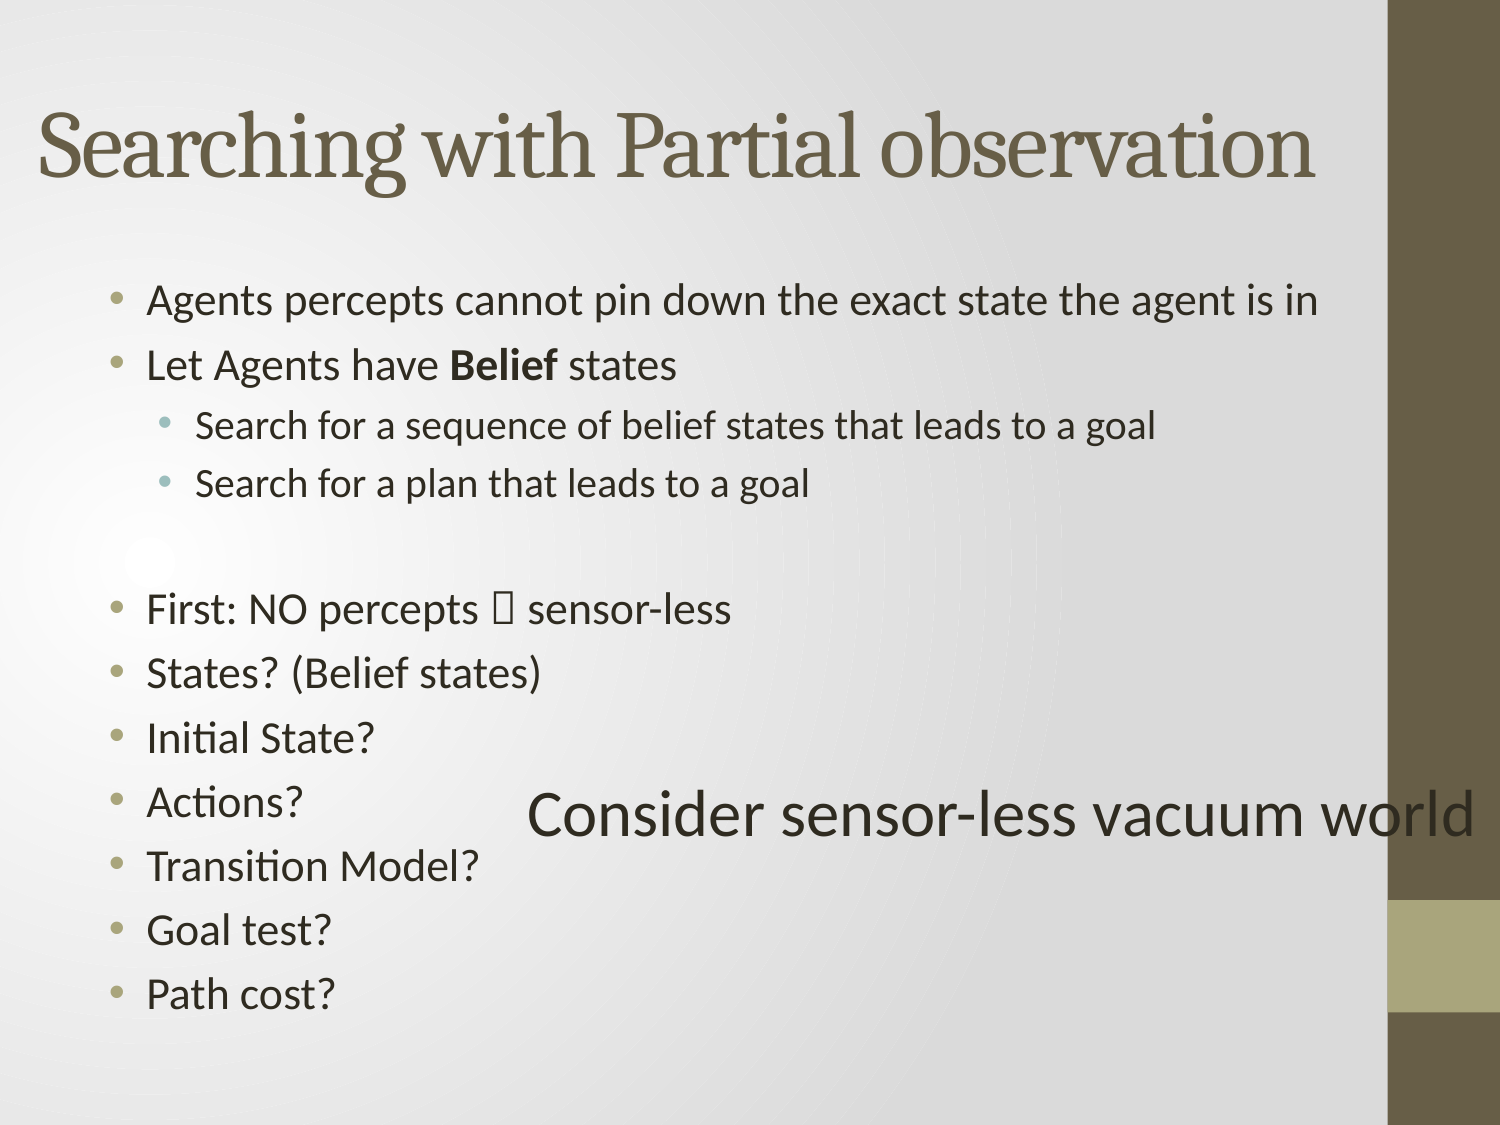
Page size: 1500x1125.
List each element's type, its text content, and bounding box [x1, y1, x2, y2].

title Searching with Partial observation [24, 45, 1475, 233]
list Agents percepts cannot pin down the exact state the agent is in Let Agents have Belief states Search for a sequence of belief states that leads to a goal Search for a plan that leads to a goal First: NO percepts  sensor-less States? (Belief states) Initial State? Actions? Transition Model? Goal test? Path cost? [75, 262, 1400, 1050]
text_box Consider sensor-less vacuum world [512, 762, 1500, 858]
